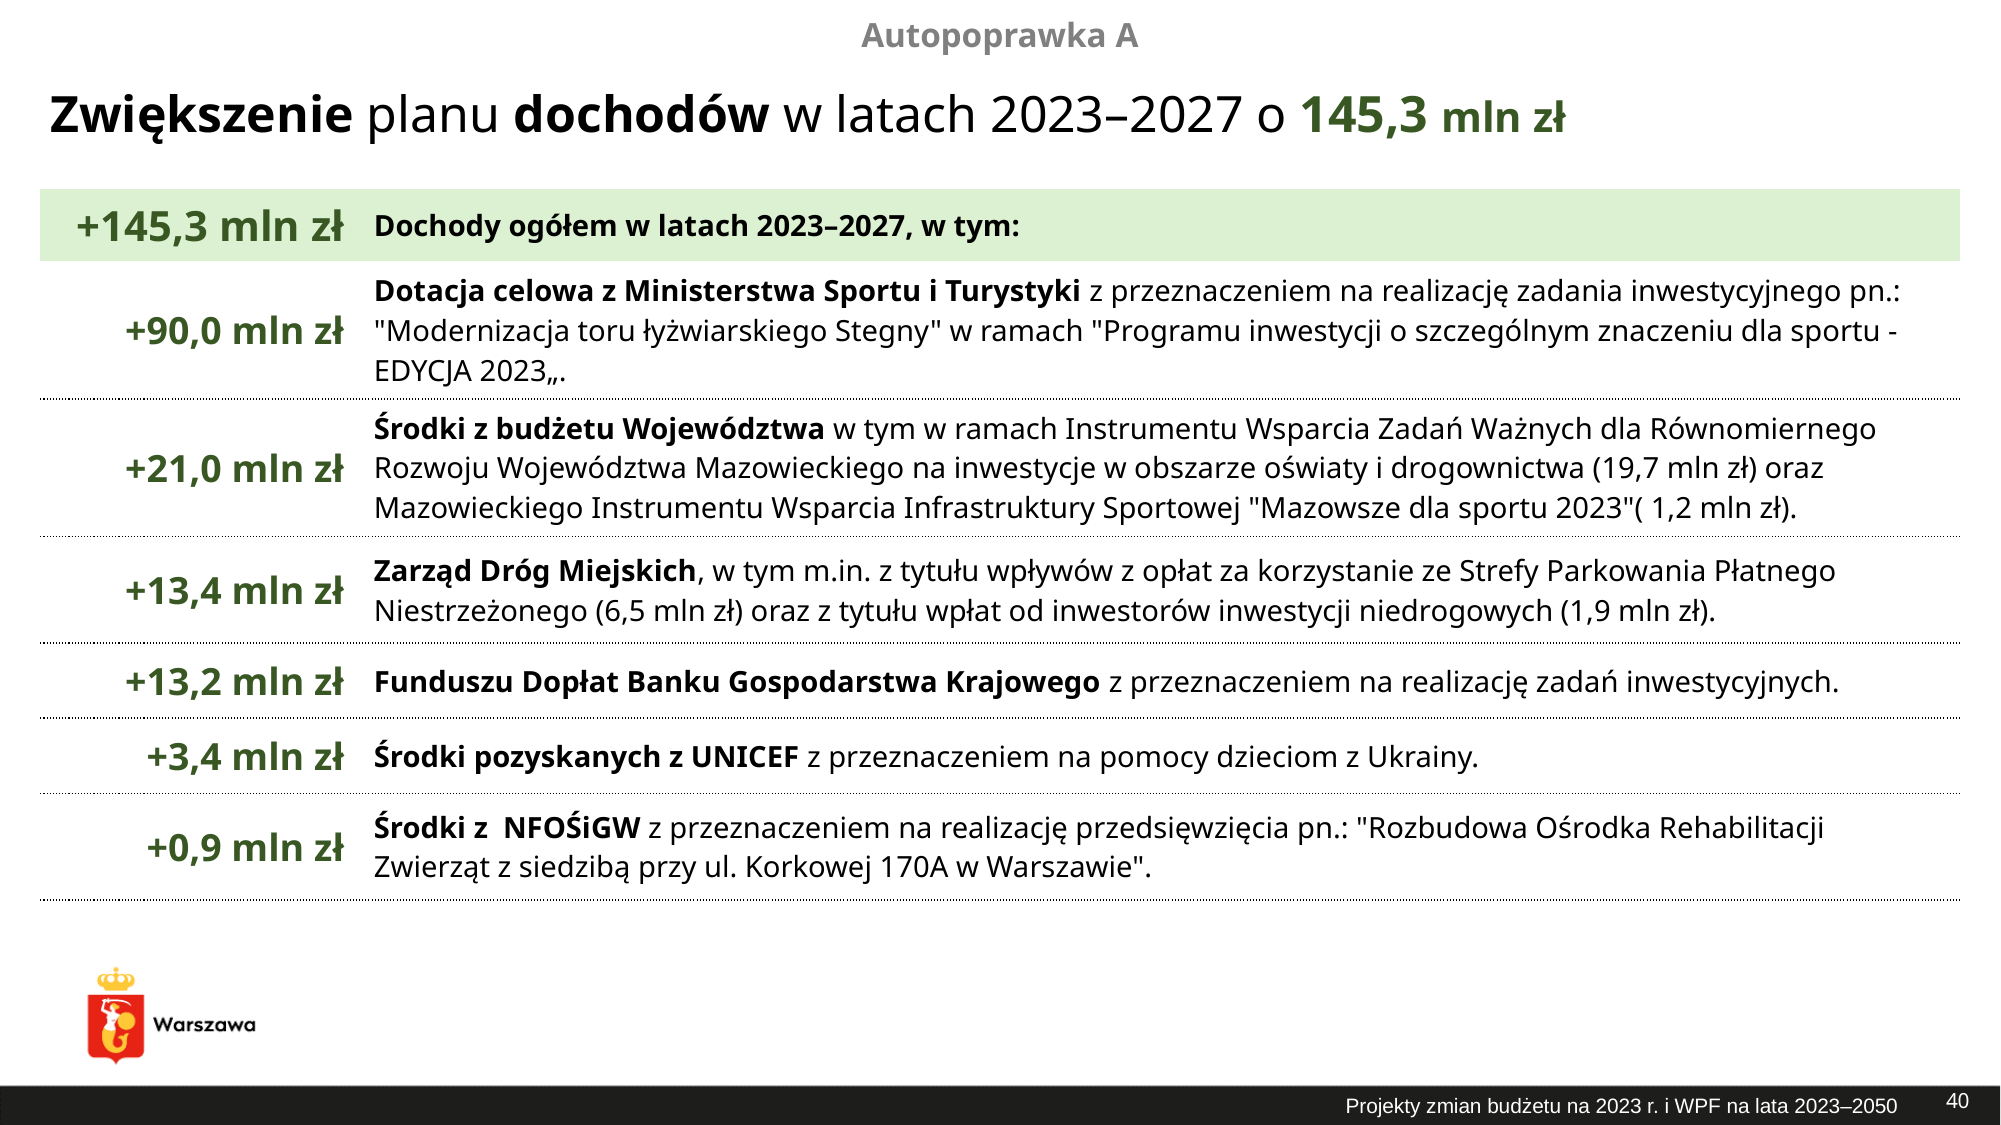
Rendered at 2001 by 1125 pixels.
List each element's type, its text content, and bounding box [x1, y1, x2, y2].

footer Projekty zmian budżetu na 2023 r. i WPF na lata 2023–2050 [914, 1083, 1913, 1125]
table_cell Środki z NFOŚiGW z przeznaczeniem na realizację przedsięwzięcia pn.: "Rozbudowa Ośrodka Rehabilitacji Zwierząt z siedzibą przy ul. Korkowej 170A w Warszawie". [359, 793, 1960, 900]
table_cell +0,9 mln zł [40, 793, 359, 900]
title Zwiększenie planu dochodów w latach 2023–2027 o 145,3 mln zł [35, 70, 1896, 162]
table_cell +3,4 mln zł [40, 718, 359, 793]
table_header Dochody ogółem w latach 2023–2027, w tym: [359, 189, 1960, 261]
table_cell Środki pozyskanych z UNICEF z przeznaczeniem na pomocy dzieciom z Ukrainy. [359, 718, 1960, 793]
table_cell Funduszu Dopłat Banku Gospodarstwa Krajowego z przeznaczeniem na realizację zadań inwestycyjnych. [359, 643, 1960, 718]
table_cell +13,2 mln zł [40, 643, 359, 718]
text_box Autopoprawka A [291, 6, 1709, 62]
table_cell +13,4 mln zł [40, 537, 359, 643]
table_header +145,3 mln zł [40, 189, 359, 261]
table_cell Środki z budżetu Województwa w tym w ramach Instrumentu Wsparcia Zadań Ważnych dla Równomiernego Rozwoju Województwa Mazowieckiego na inwestycje w obszarze oświaty i drogownictwa (19,7 mln zł) oraz Mazowieckiego Instrumentu Wsparcia Infrastruktury Sportowej "Mazowsze dla sportu 2023"( 1,2 mln zł). [359, 399, 1960, 537]
table_cell Zarząd Dróg Miejskich, w tym m.in. z tytułu wpływów z opłat za korzystanie ze Strefy Parkowania Płatnego Niestrzeżonego (6,5 mln zł) oraz z tytułu wpłat od inwestorów inwestycji niedrogowych (1,9 mln zł). [359, 537, 1960, 643]
slide_number 40 [1915, 1081, 2000, 1124]
table_cell +21,0 mln zł [40, 399, 359, 537]
picture [0, 0, 2001, 1125]
table_cell +90,0 mln zł [40, 261, 359, 399]
table_cell Dotacja celowa z Ministerstwa Sportu i Turystyki z przeznaczeniem na realizację zadania inwestycyjnego pn.: "Modernizacja toru łyżwiarskiego Stegny" w ramach "Programu inwestycji o szczególnym znaczeniu dla sportu - EDYCJA 2023„. [359, 261, 1960, 399]
